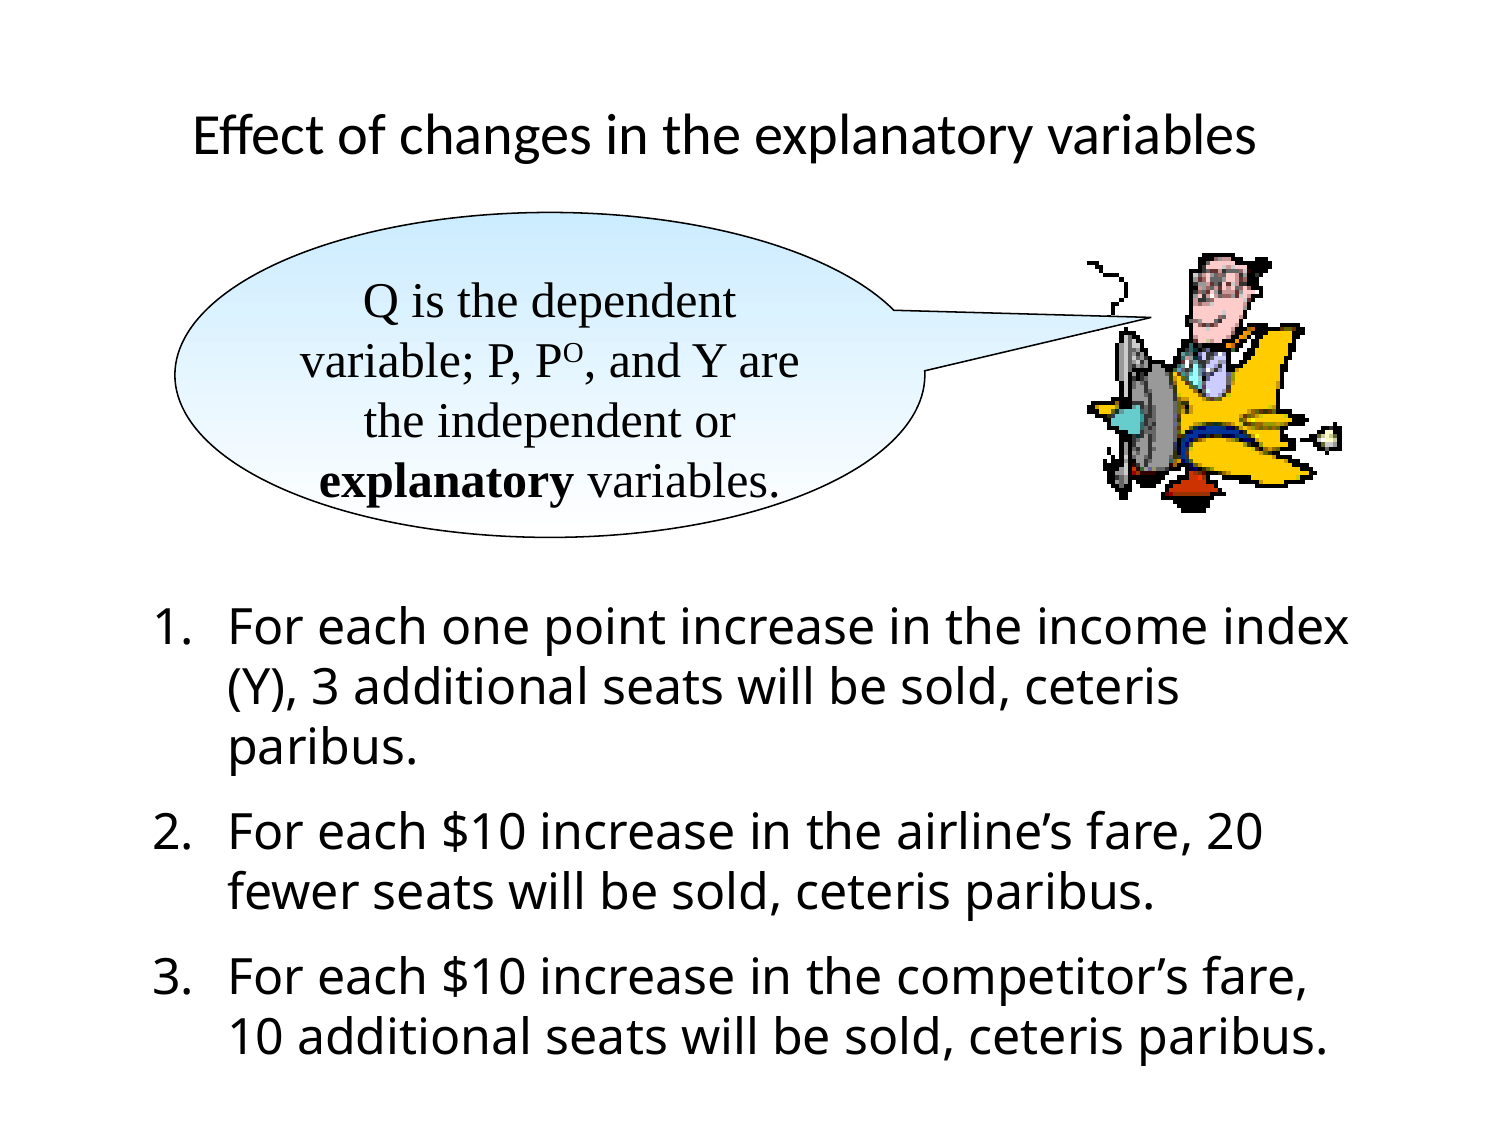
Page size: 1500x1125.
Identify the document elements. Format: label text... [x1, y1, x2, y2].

text_box Q is the dependent variable; P, PO, and Y are the independent or explanatory variables. [174, 212, 1082, 538]
title Effect of changes in the explanatory variables [87, 50, 1363, 213]
text_box For each one point increase in the income index (Y), 3 additional seats will be sold, ceteris paribus. For each $10 increase in the airline’s fare, 20 fewer seats will be sold, ceteris paribus. For each $10 increase in the competitor’s fare, 10 additional seats will be sold, ceteris paribus. [137, 587, 1375, 1073]
picture [1087, 249, 1376, 513]
